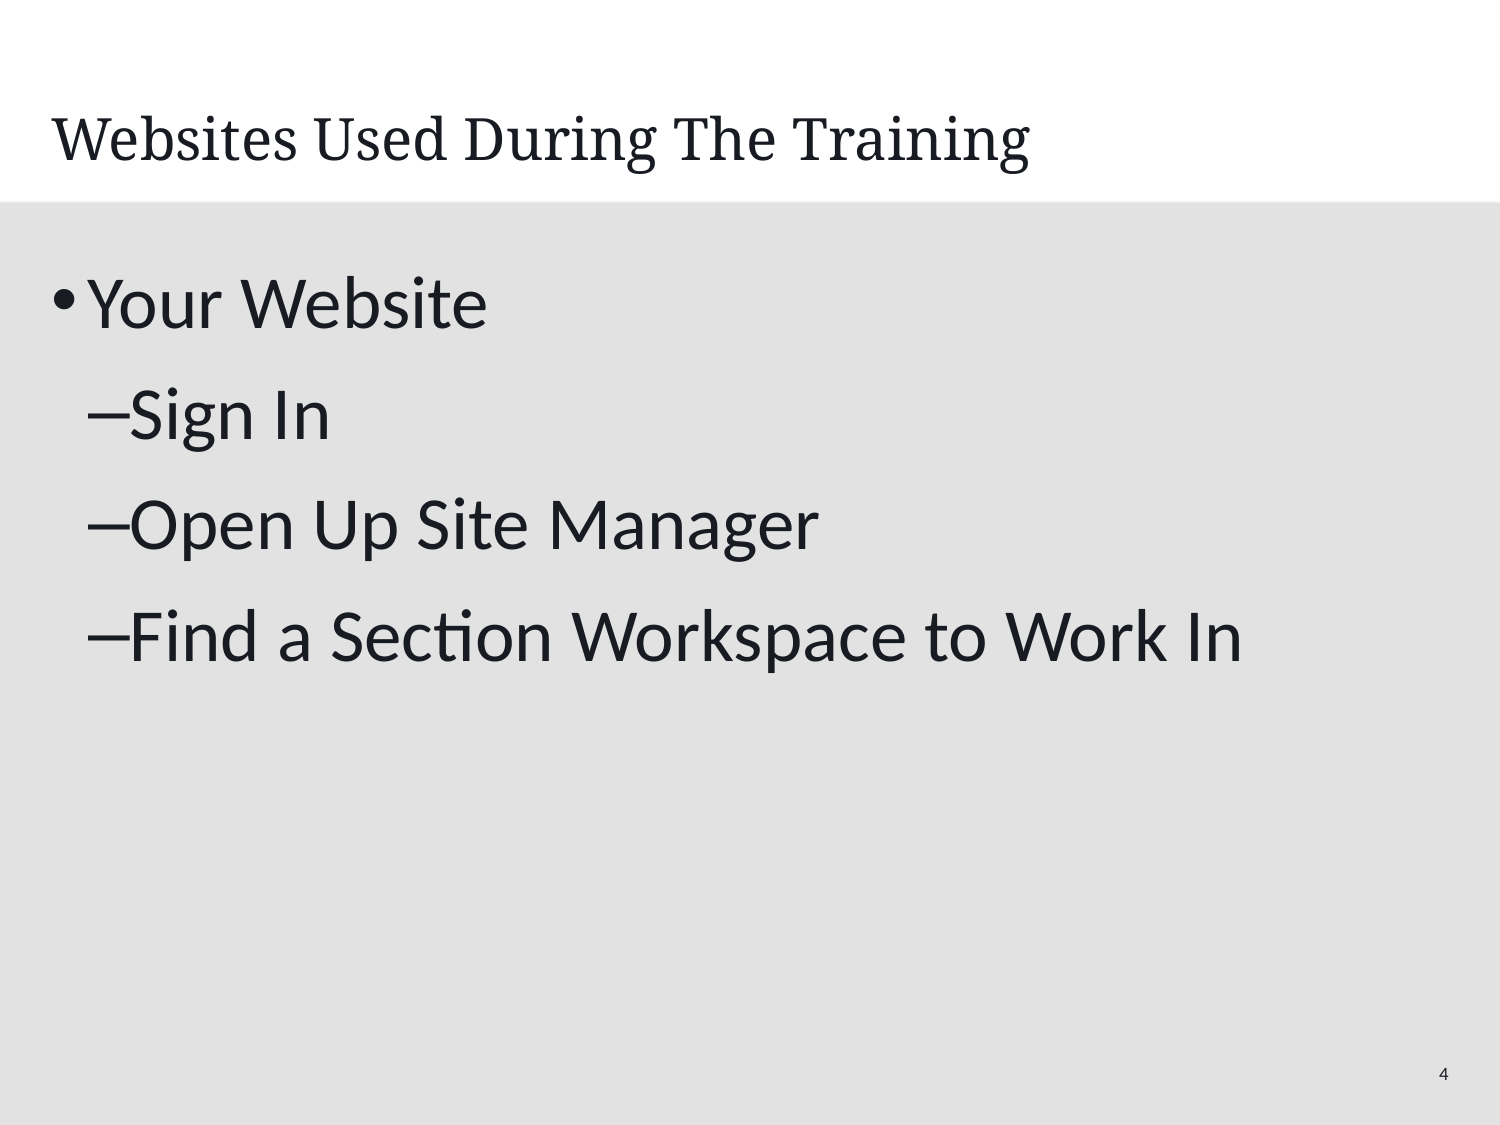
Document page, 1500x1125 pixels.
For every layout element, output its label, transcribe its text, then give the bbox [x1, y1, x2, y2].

list Your Website Sign In Open Up Site Manager Find a Section Workspace to Work In [51, 253, 1449, 1021]
title Websites Used During The Training [51, 46, 1449, 174]
